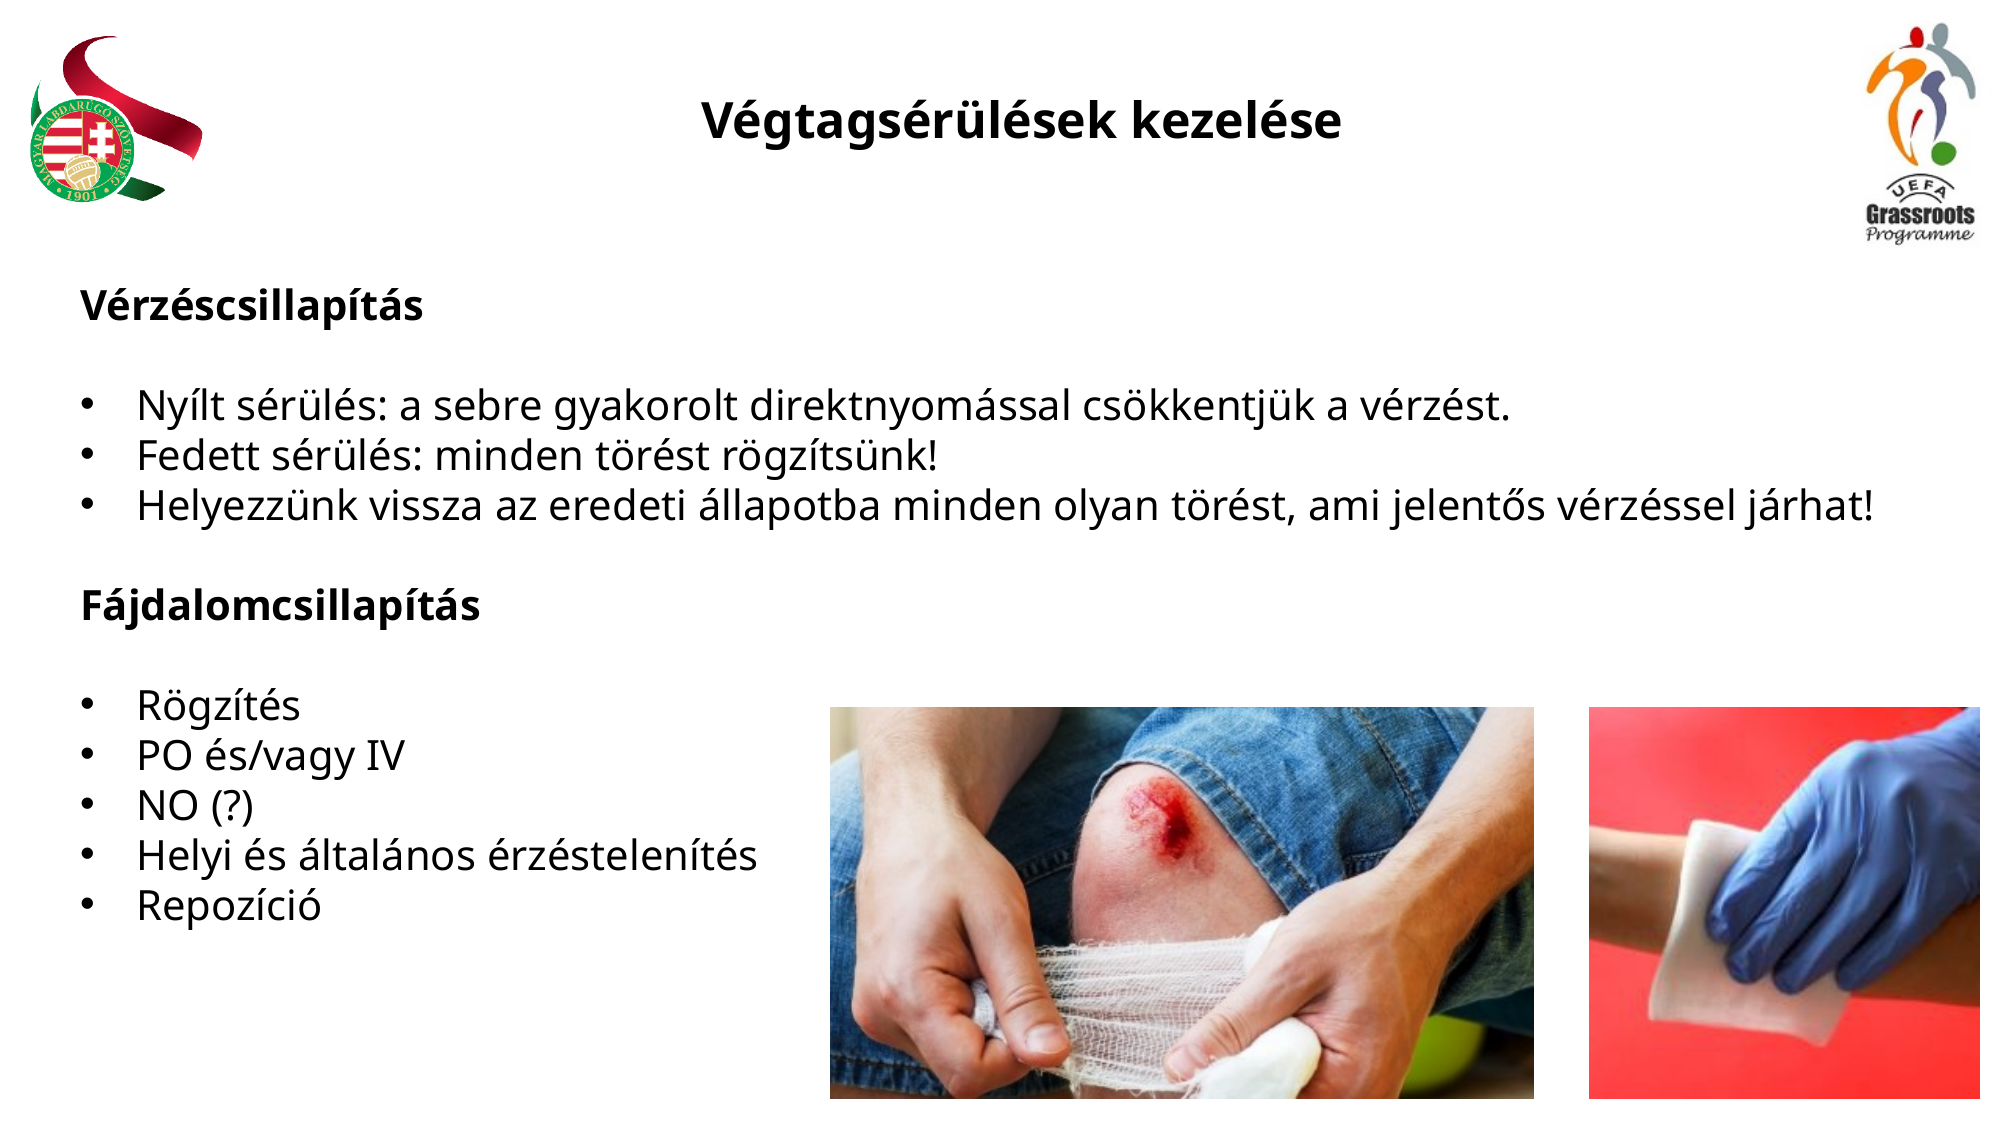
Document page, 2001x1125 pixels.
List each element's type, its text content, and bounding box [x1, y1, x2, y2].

picture [1842, 1, 2000, 269]
text_box Vérzéscsillapítás Nyílt sérülés: a sebre gyakorolt direktnyomással csökkentjük a vérzést. Fedett sérülés: minden törést rögzítsünk! Helyezzünk vissza az eredeti állapotba minden olyan törést, ami jelentős vérzéssel járhat! Fájdalomcsillapítás Rögzítés PO és/vagy IV NO (?) Helyi és általános érzéstelenítés Repozíció [59, 271, 1980, 937]
picture [830, 707, 1534, 1099]
picture [1589, 707, 1980, 1099]
picture [26, 35, 203, 203]
text_box Végtagsérülések kezelése [232, 87, 1813, 183]
